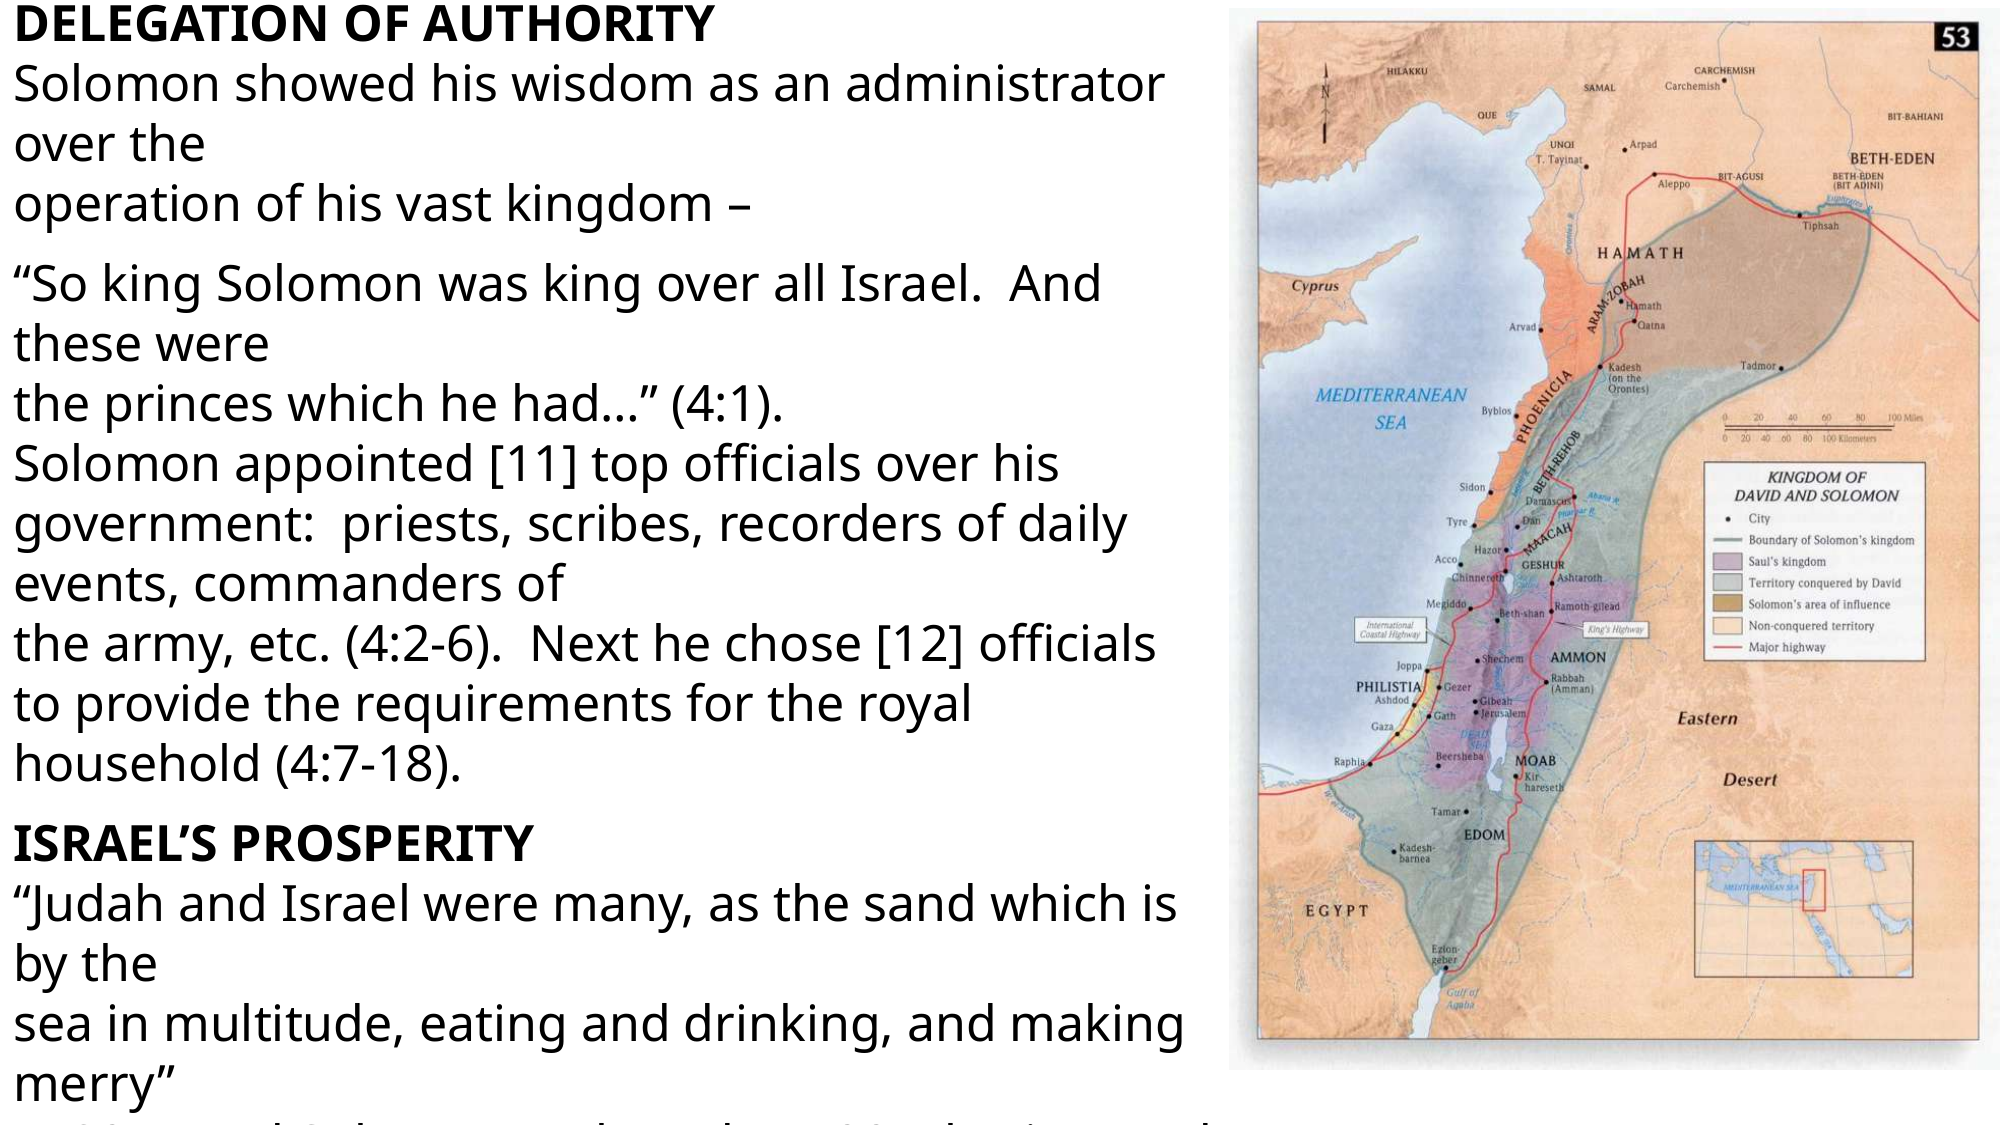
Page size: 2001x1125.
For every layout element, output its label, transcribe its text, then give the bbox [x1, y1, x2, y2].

picture [1229, 8, 2000, 1070]
text_box DELEGATION OF AUTHORITY Solomon showed his wisdom as an administrator over the operation of his vast kingdom – “So king Solomon was king over all Israel. And these were the princes which he had…” (4:1). Solomon appointed [11] top officials over his government: priests, scribes, recorders of daily events, commanders of the army, etc. (4:2-6). Next he chose [12] officials to provide the requirements for the royal household (4:7-18). ISRAEL’S PROSPERITY “Judah and Israel were many, as the sand which is by the sea in multitude, eating and drinking, and making merry” (4:20)… and Solomon gathered [1,400] chariots and [12,000] horsemen… the king made silver and gold at Jerusalem as plenteous as stones…“ (2Chron. 1:14,15). Solomon was quickly becoming the wealthiest king on earth. [0, 0, 1230, 1125]
